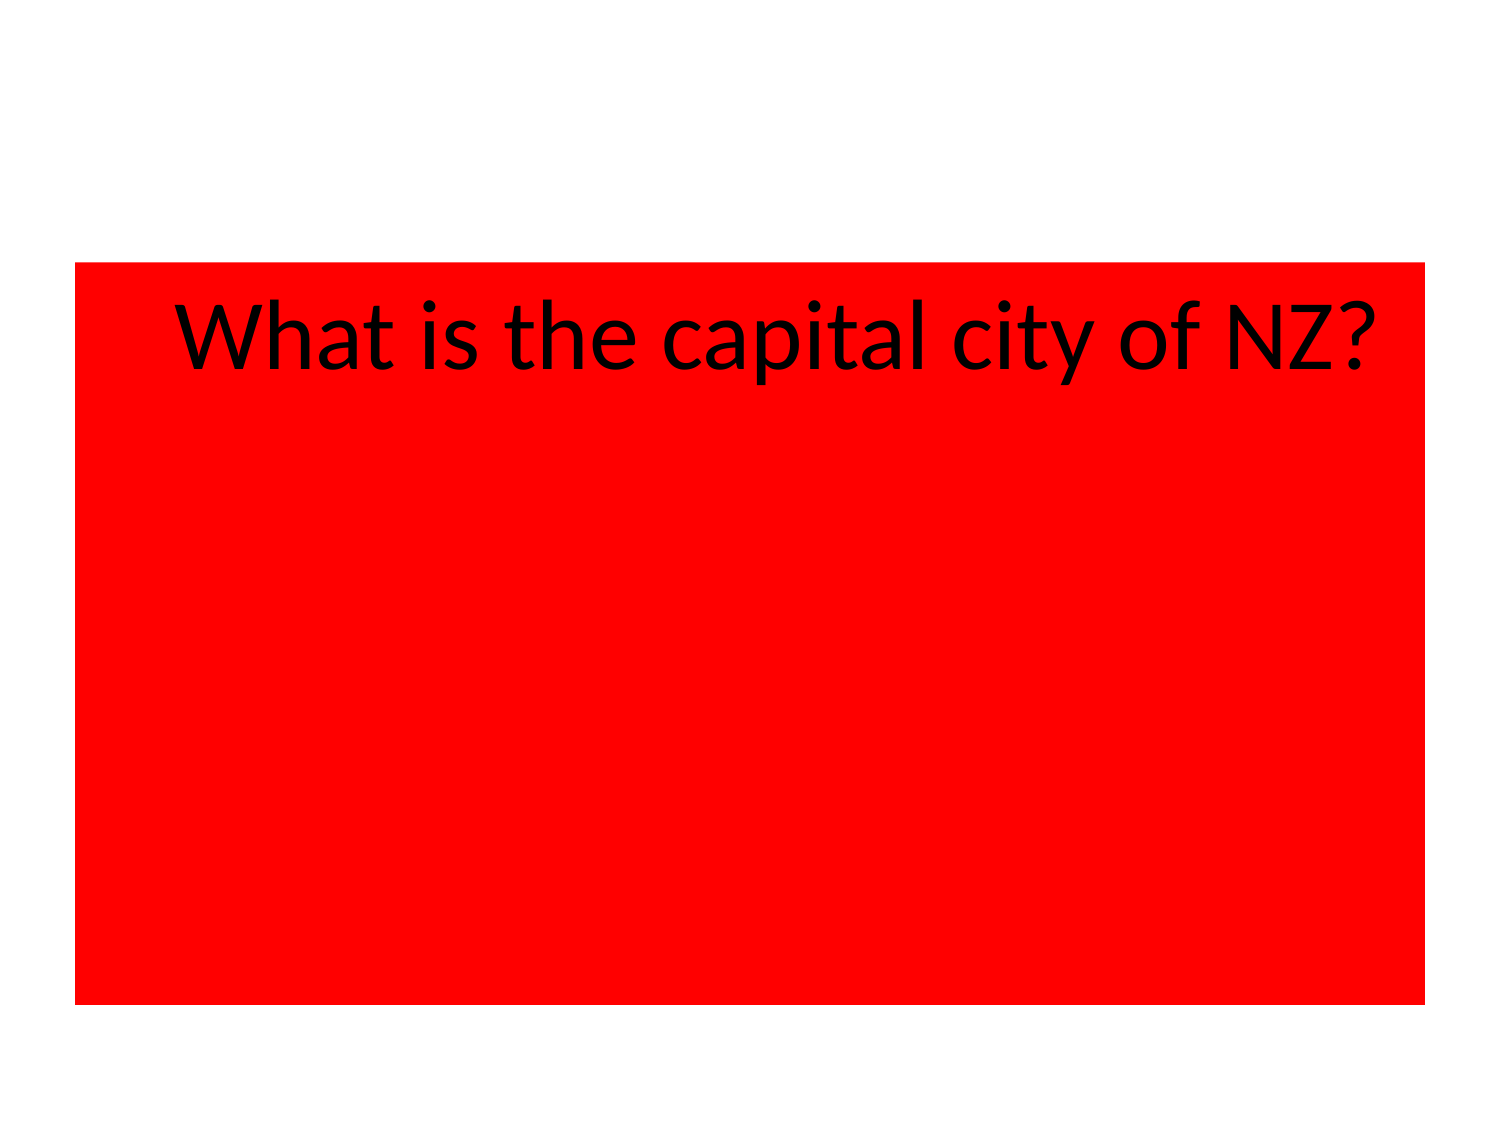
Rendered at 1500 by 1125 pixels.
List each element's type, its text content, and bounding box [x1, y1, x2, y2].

list What is the capital city of NZ? [75, 262, 1425, 1005]
